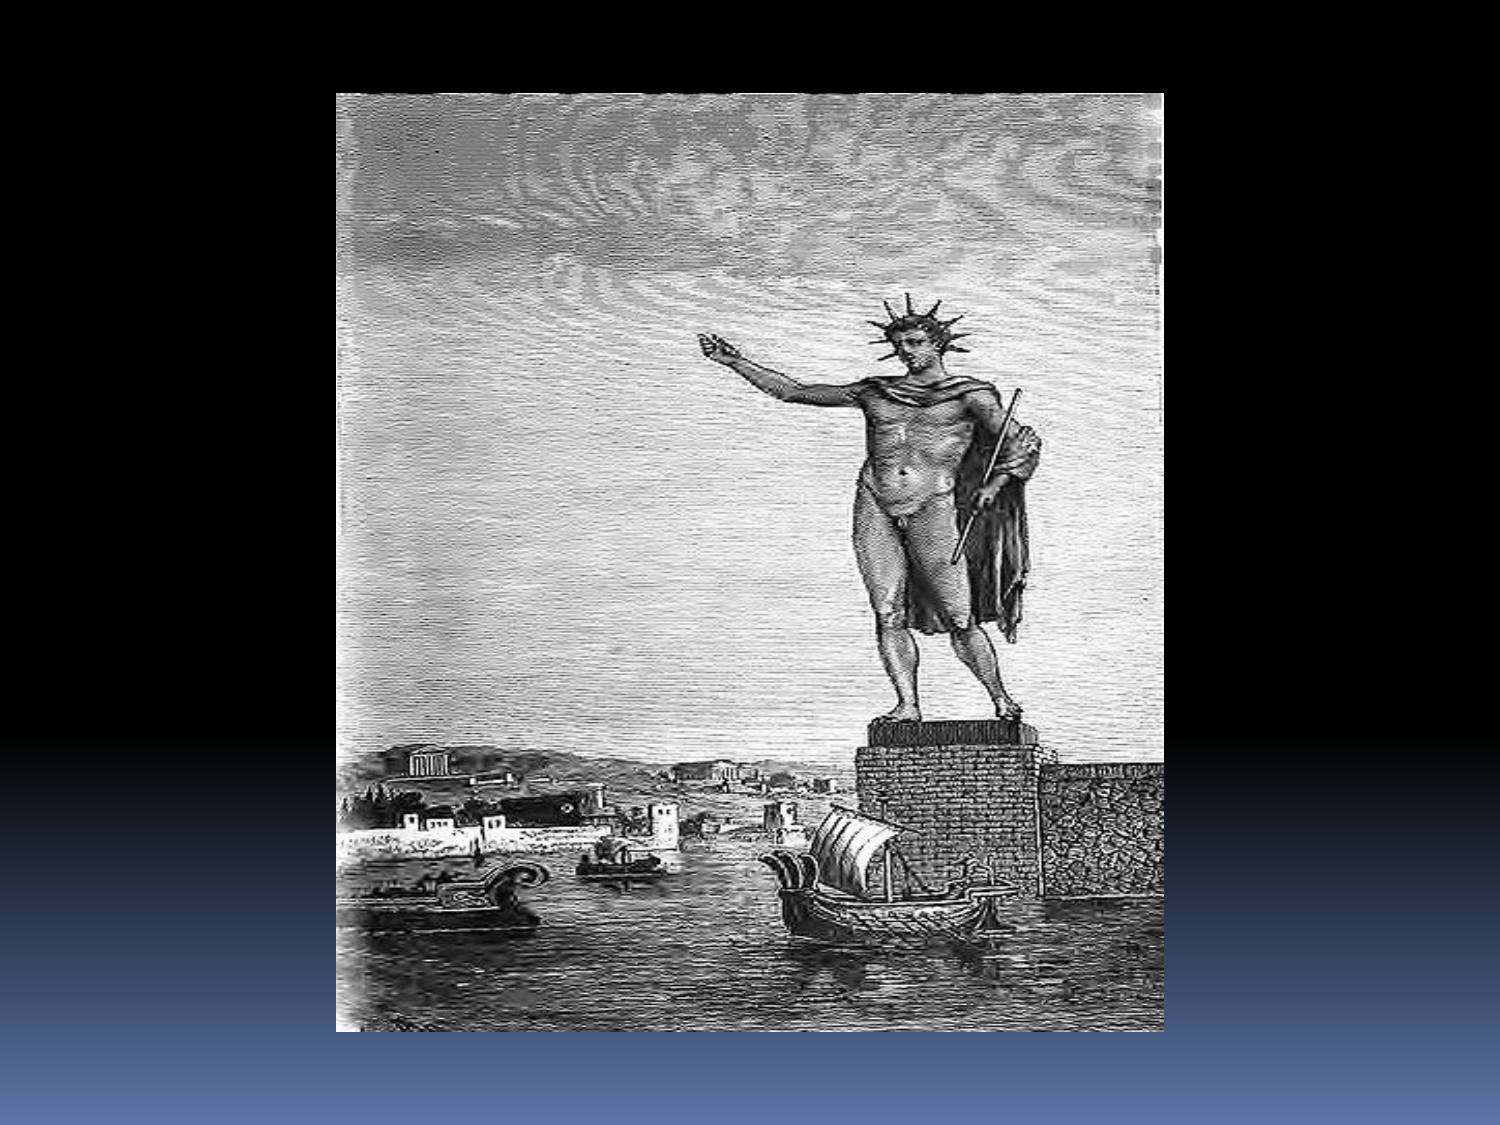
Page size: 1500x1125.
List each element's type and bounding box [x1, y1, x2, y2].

picture [336, 93, 1164, 1032]
